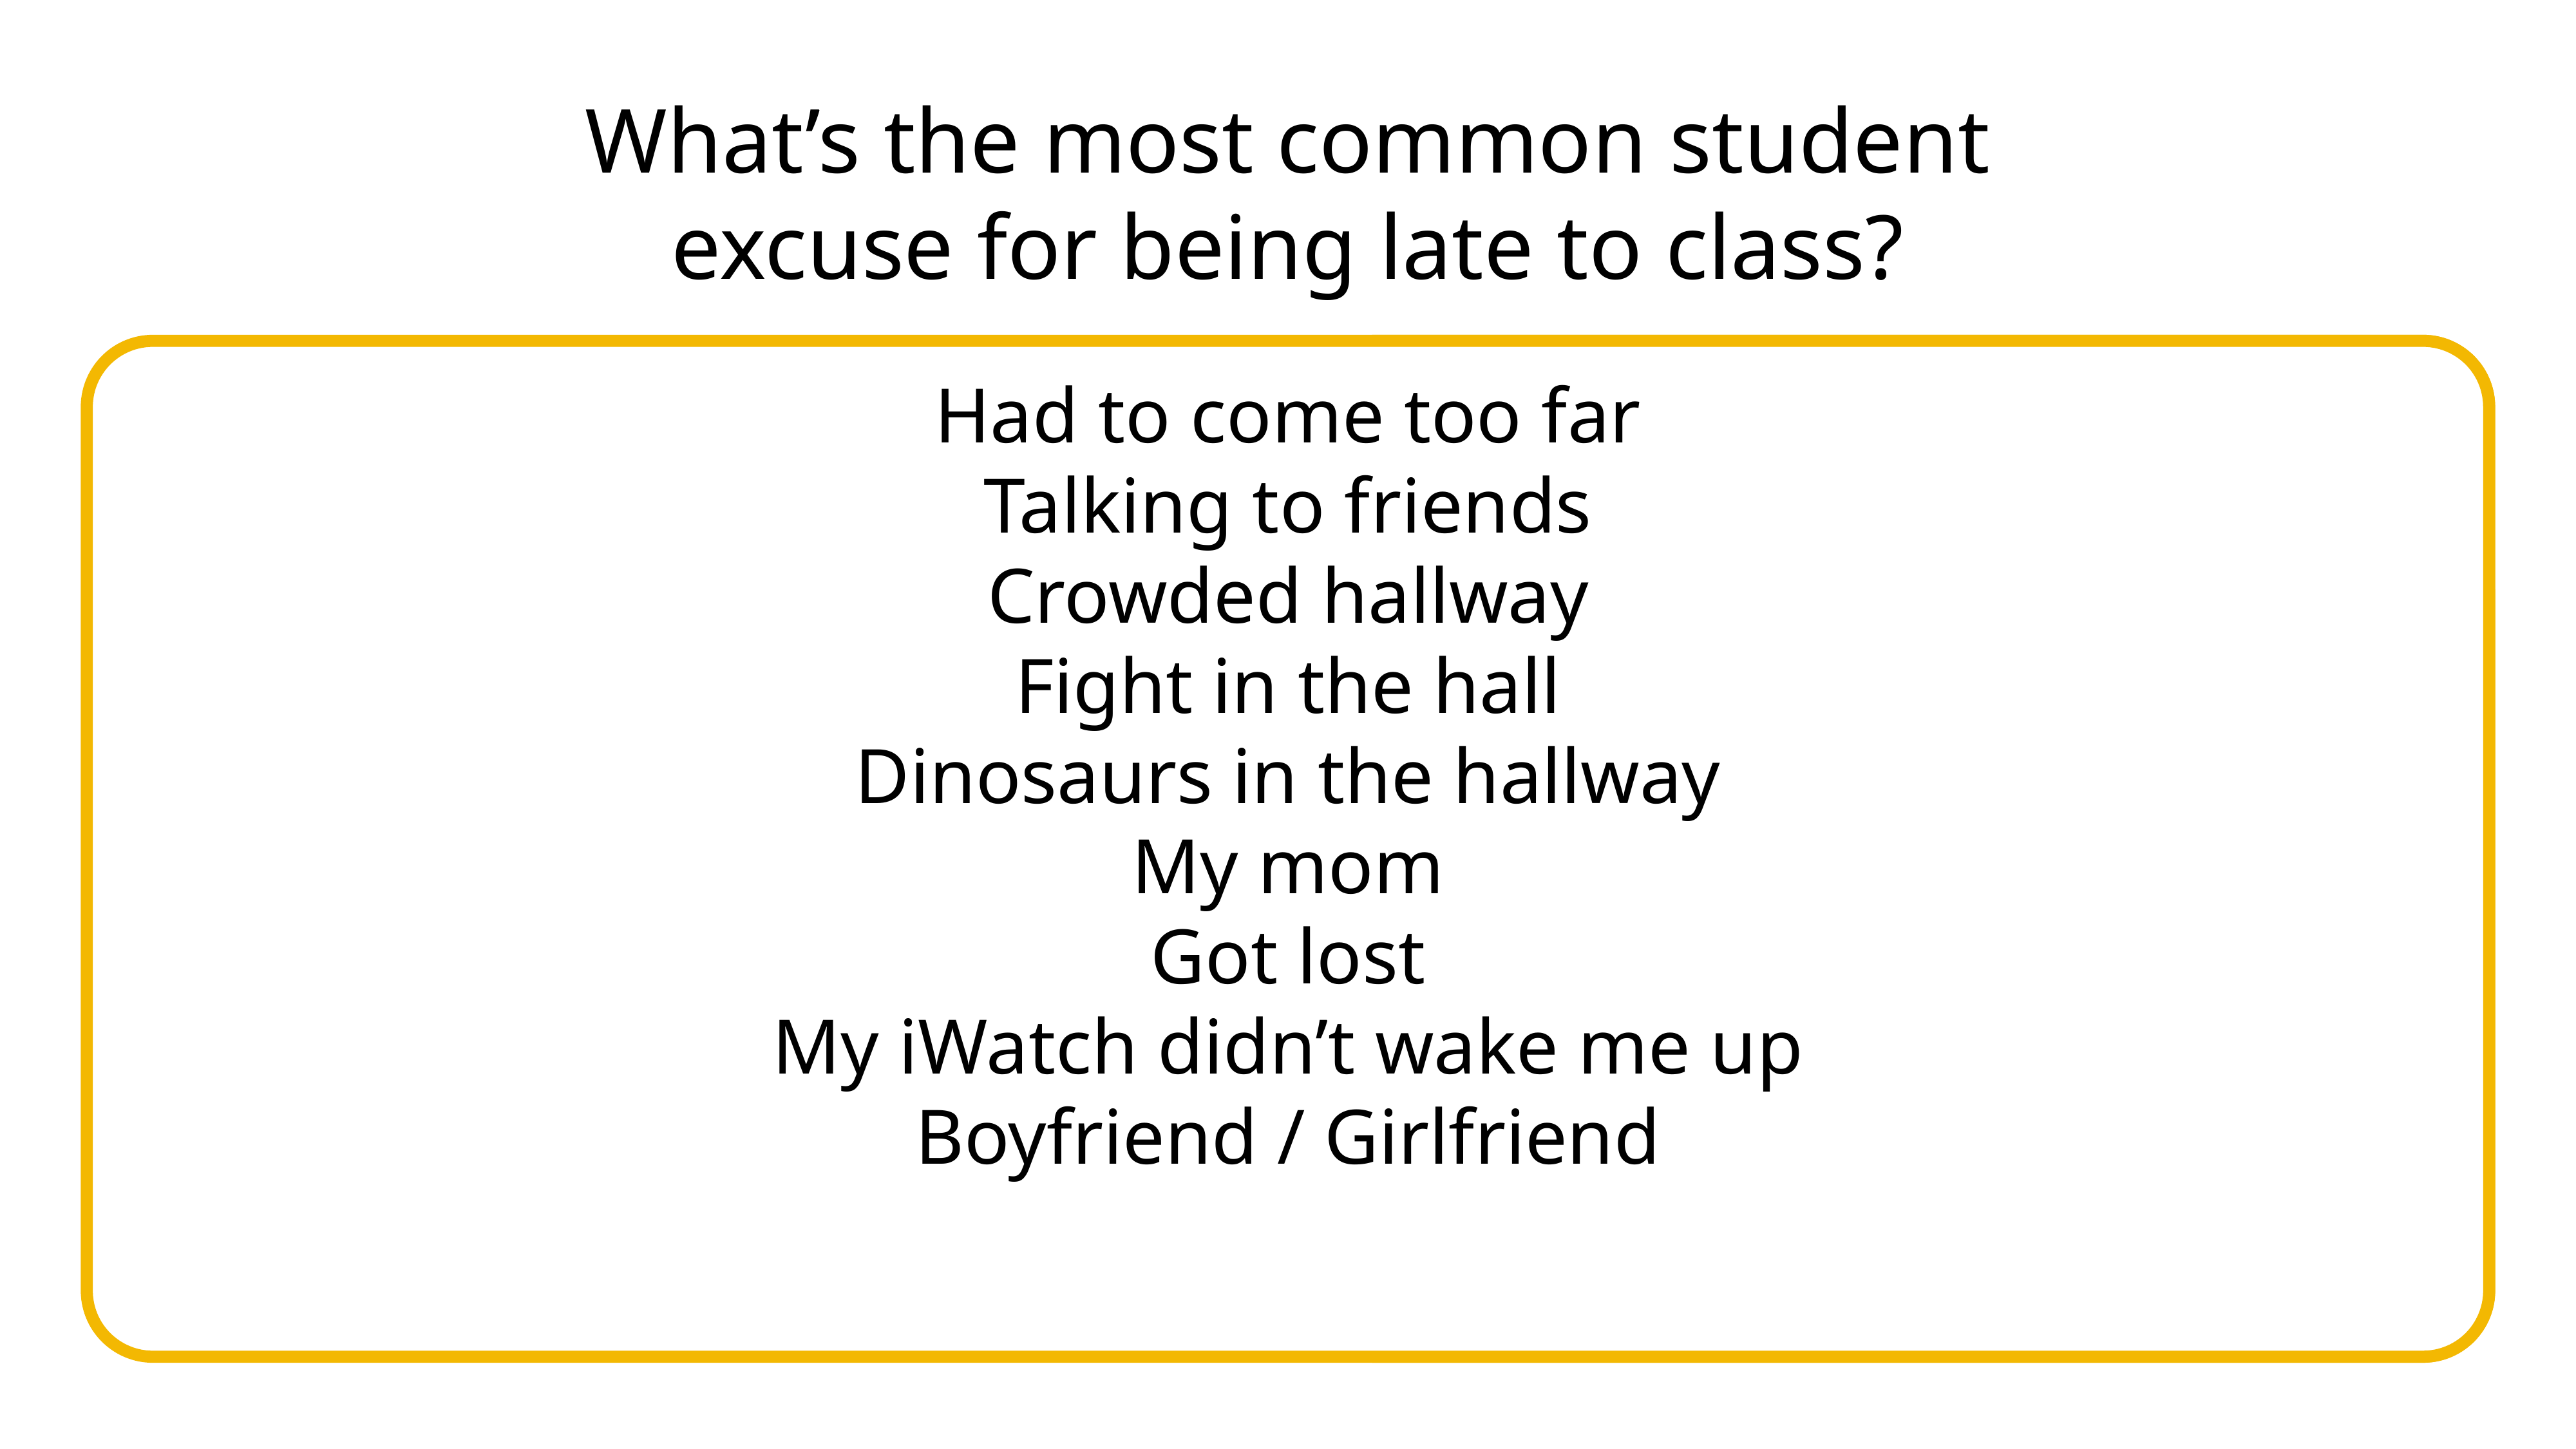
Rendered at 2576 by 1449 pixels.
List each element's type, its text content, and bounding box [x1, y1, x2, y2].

text_box Had to come too far Talking to friends Crowded hallway Fight in the hall Dinosaurs in the hallway My mom Got lost My iWatch didn’t wake me up Boyfriend / Girlfriend [86, 341, 2490, 1357]
title What’s the most common student excuse for being late to class? [463, 37, 2113, 341]
